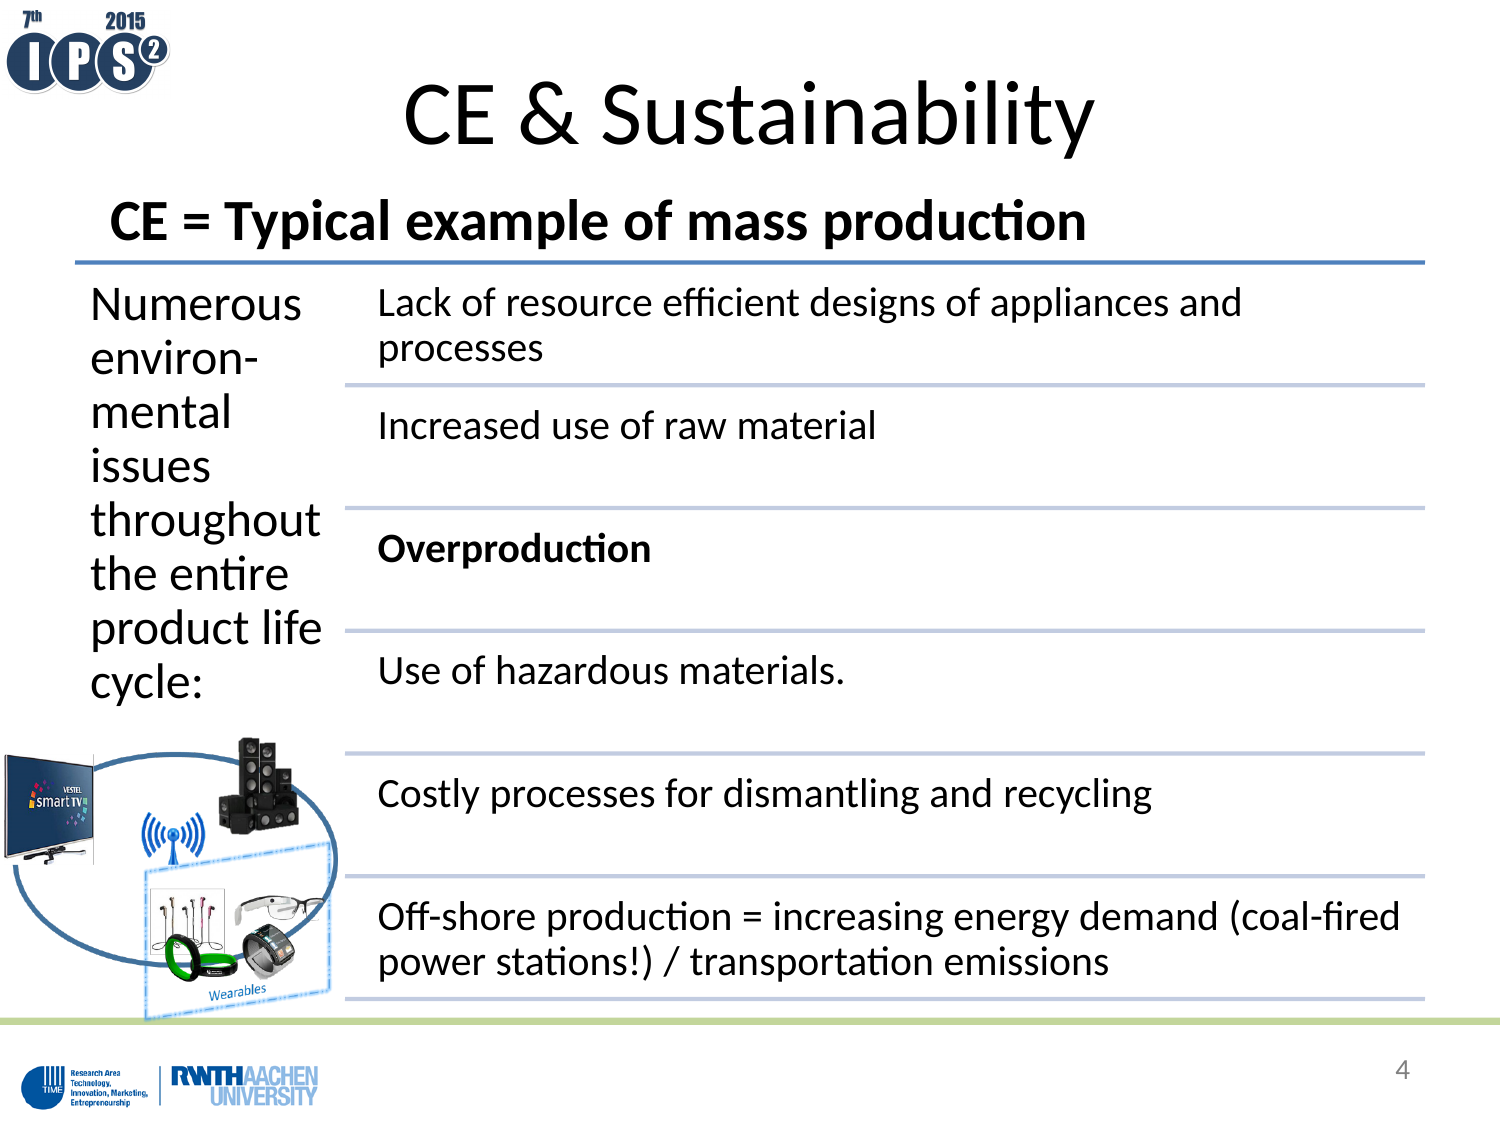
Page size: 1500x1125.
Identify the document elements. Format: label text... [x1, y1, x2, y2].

slide_number 4 [1362, 1042, 1425, 1103]
title CE & Sustainability [75, 45, 1425, 233]
picture [4, 737, 338, 1026]
text_box CE = Typical example of mass production [95, 174, 1117, 260]
picture [0, 1032, 338, 1125]
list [74, 262, 1426, 1006]
